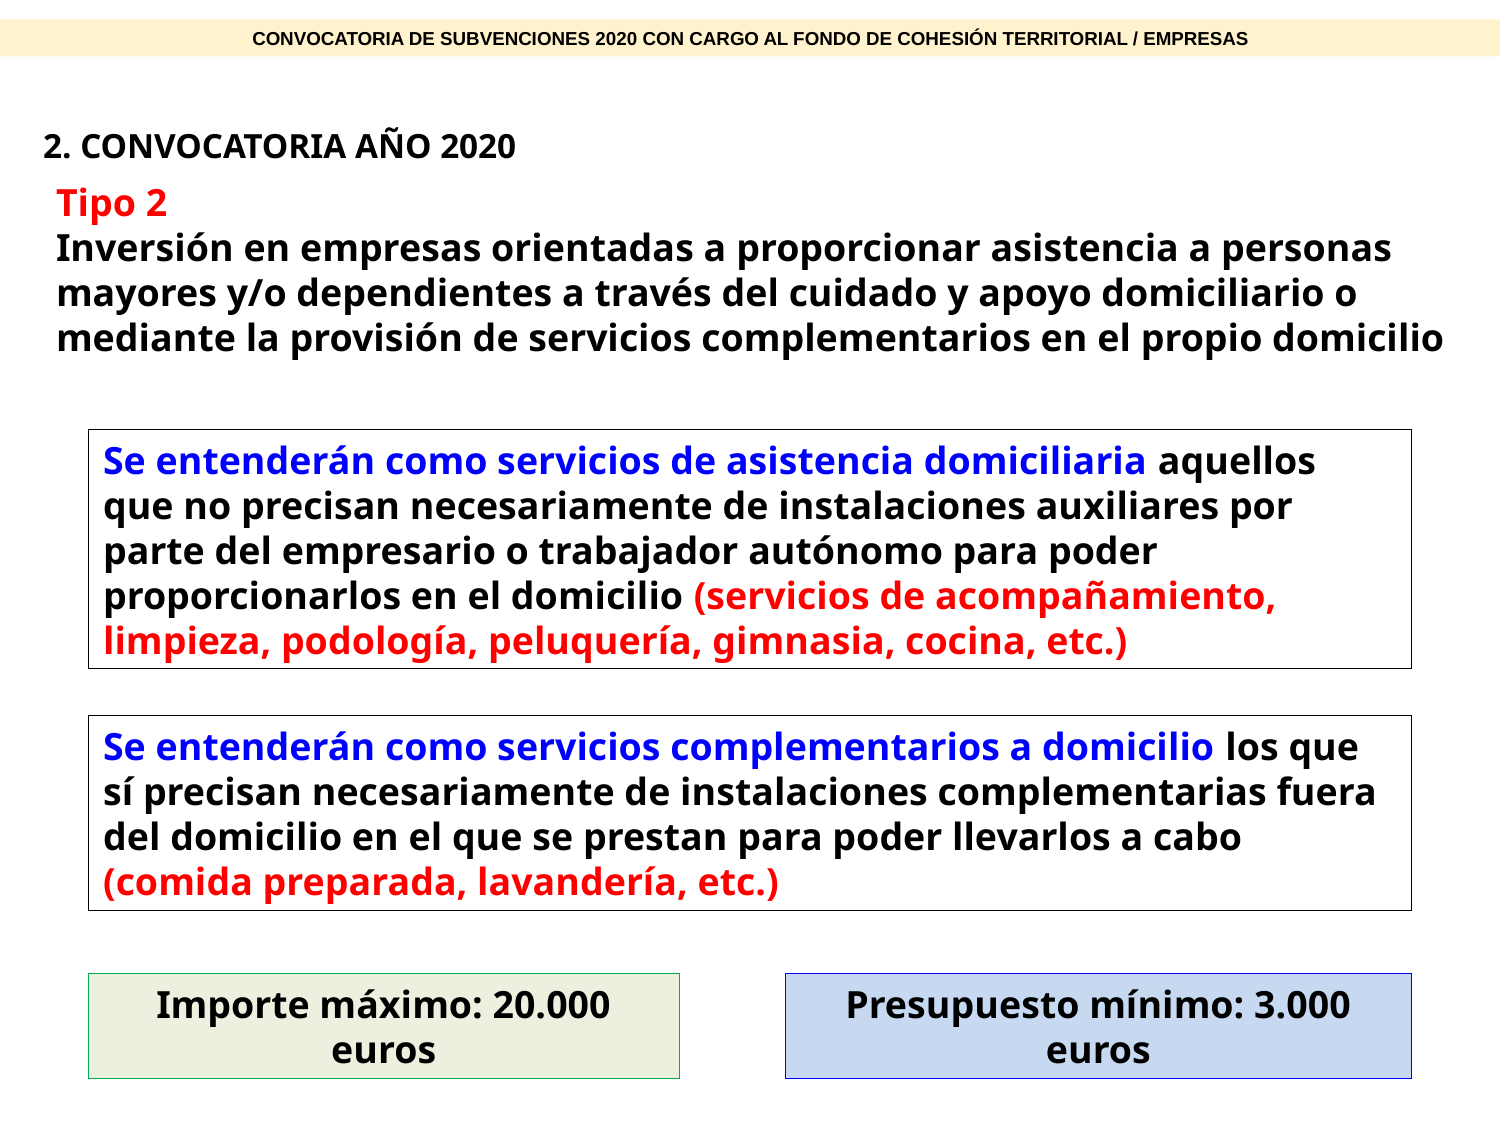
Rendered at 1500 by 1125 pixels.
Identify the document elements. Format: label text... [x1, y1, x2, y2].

text_box Se entenderán como servicios complementarios a domicilio los que sí precisan necesariamente de instalaciones complementarias fuera del domicilio en el que se prestan para poder llevarlos a cabo (comida preparada, lavandería, etc.) [88, 715, 1412, 911]
text_box Se entenderán como servicios de asistencia domiciliaria aquellos que no precisan necesariamente de instalaciones auxiliares por parte del empresario o trabajador autónomo para poder proporcionarlos en el domicilio (servicios de acompañamiento, limpieza, podología, peluquería, gimnasia, cocina, etc.) [88, 429, 1412, 669]
text_box Importe máximo: 20.000 euros [88, 973, 680, 1079]
text_box Tipo 2 Inversión en empresas orientadas a proporcionar asistencia a personas mayores y/o dependientes a través del cuidado y apoyo domiciliario o mediante la provisión de servicios complementarios en el propio domicilio [41, 171, 1485, 367]
text_box CONVOCATORIA DE SUBVENCIONES 2020 CON CARGO AL FONDO DE COHESIÓN TERRITORIAL / EMPRESAS [0, 19, 1500, 57]
text_box 2. CONVOCATORIA AÑO 2020 [28, 117, 1435, 173]
text_box Presupuesto mínimo: 3.000 euros [785, 973, 1412, 1079]
